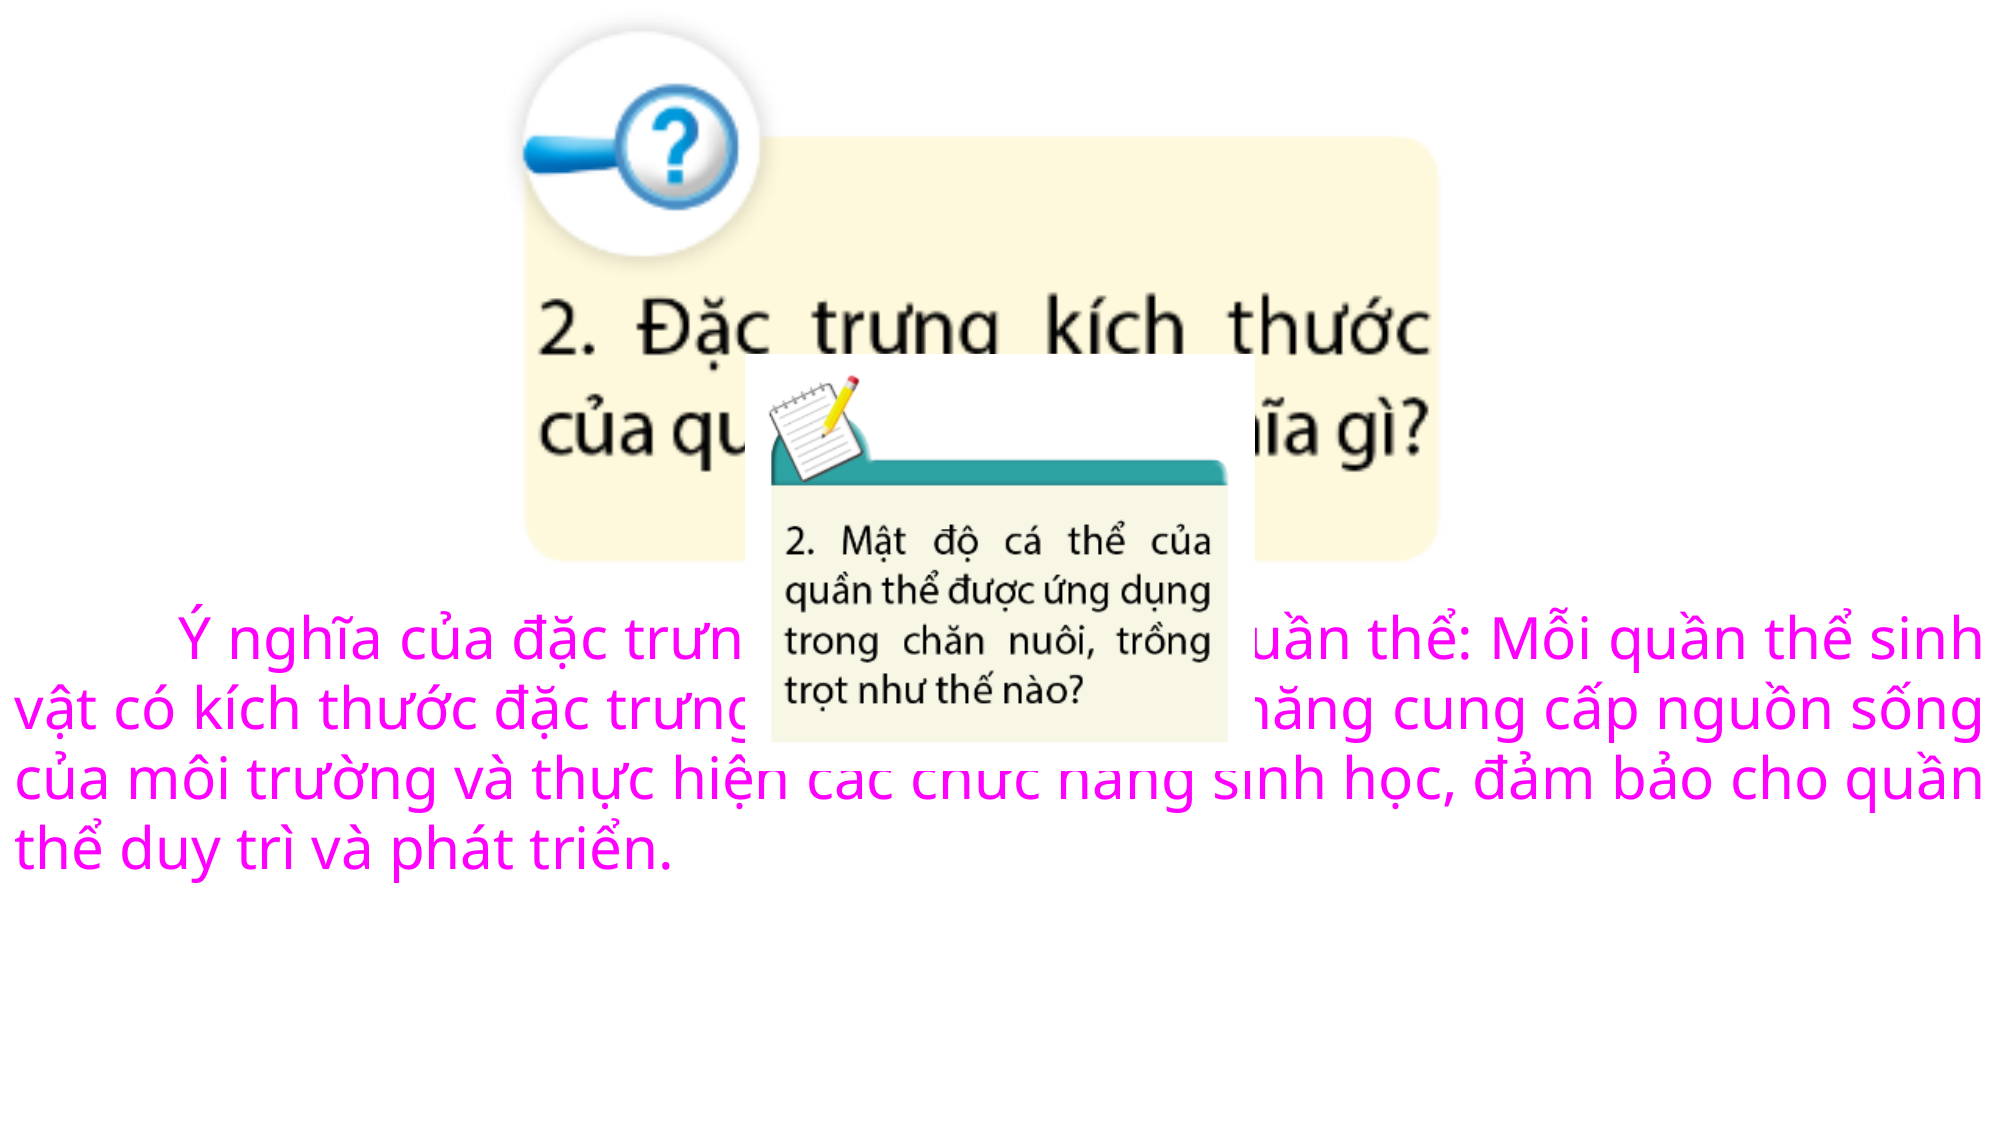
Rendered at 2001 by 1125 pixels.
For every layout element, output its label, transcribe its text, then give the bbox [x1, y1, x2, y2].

picture [503, 0, 1481, 771]
text_box Ý nghĩa của đặc trưng kích thước của quần thể: Mỗi quần thể sinh vật có kích thước đặc trưng phù hợp với khả năng cung cấp nguồn sống của môi trường và thực hiện các chức năng sinh học, đảm bảo cho quần thể duy trì và phát triển. [0, 593, 2000, 889]
